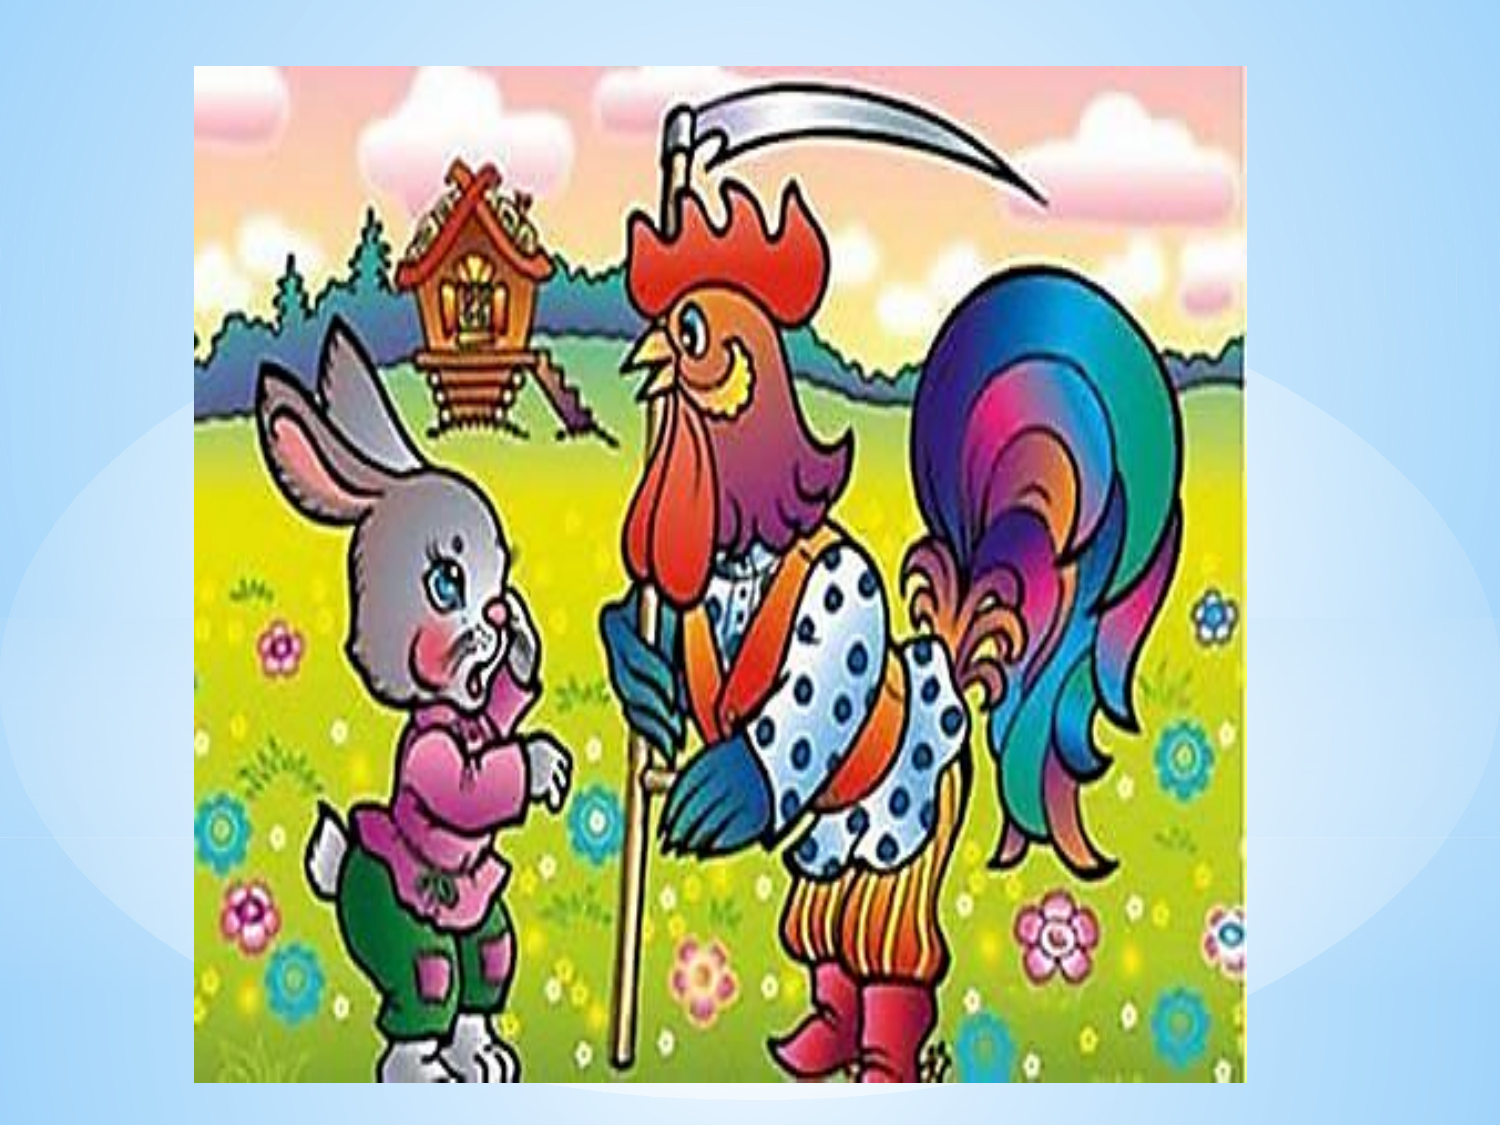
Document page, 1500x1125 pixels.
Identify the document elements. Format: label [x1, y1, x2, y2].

picture [194, 66, 1247, 1083]
